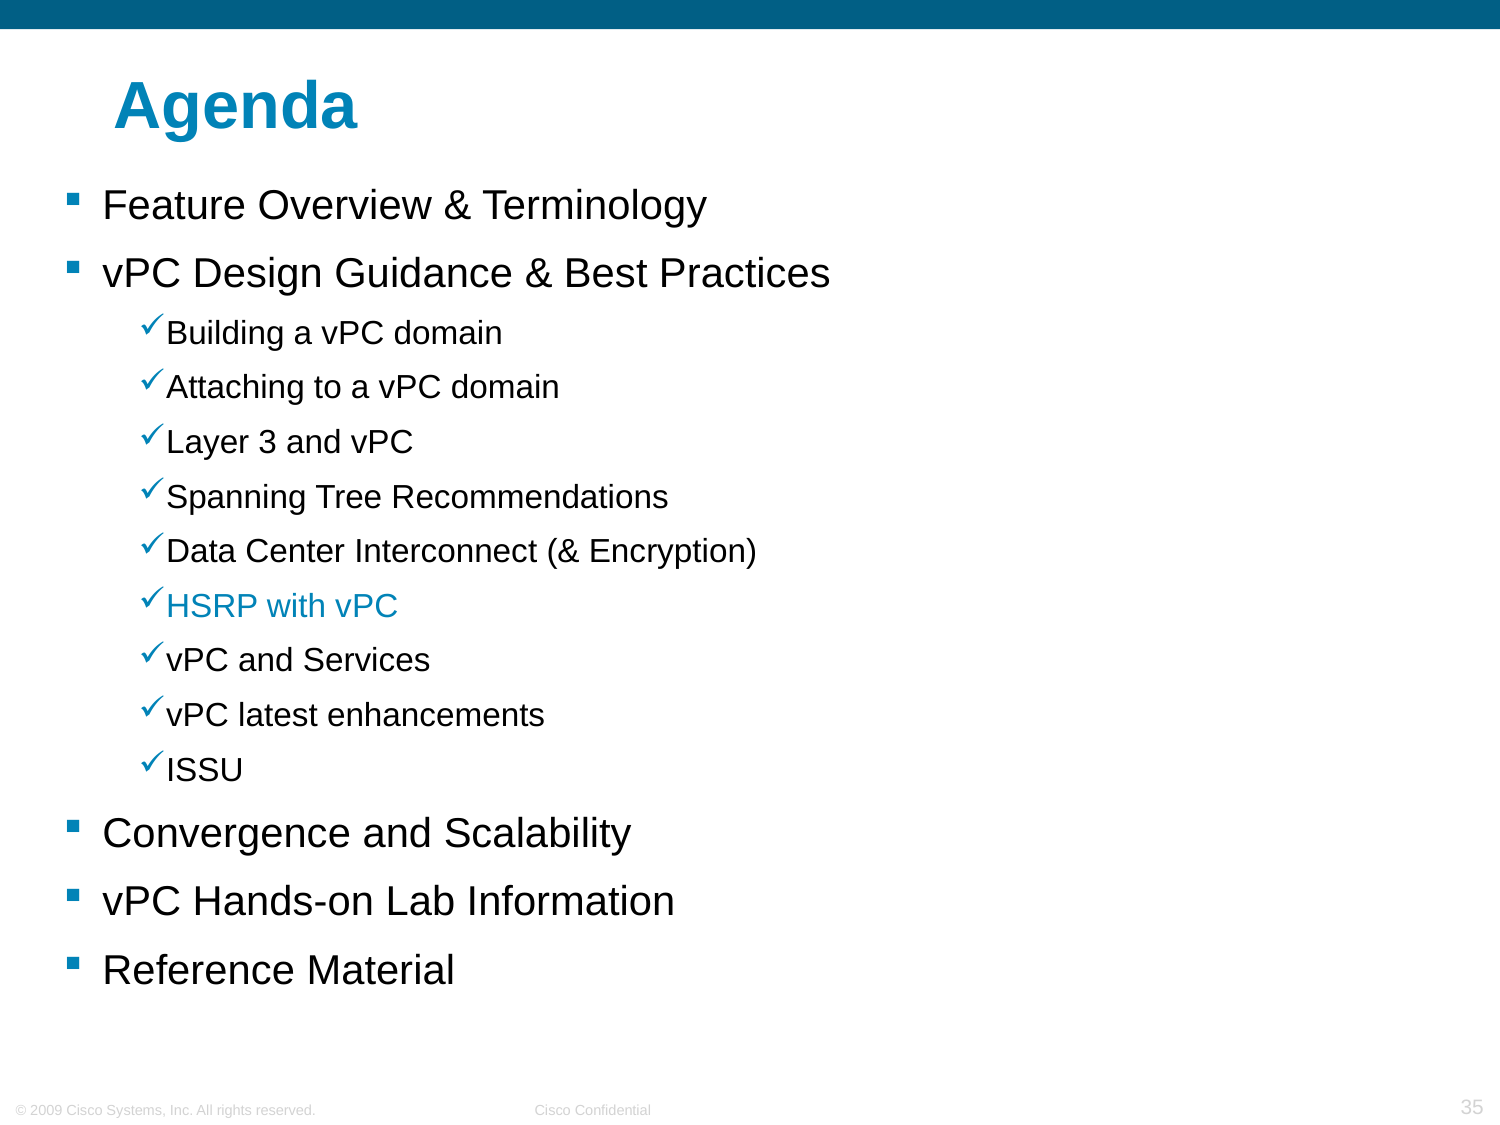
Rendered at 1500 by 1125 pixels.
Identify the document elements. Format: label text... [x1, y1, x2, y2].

title Agenda [99, 12, 1437, 151]
list Feature Overview & Terminology vPC Design Guidance & Best Practices Building a vPC domain Attaching to a vPC domain Layer 3 and vPC Spanning Tree Recommendations Data Center Interconnect (& Encryption) HSRP with vPC vPC and Services vPC latest enhancements ISSU Convergence and Scalability vPC Hands-on Lab Information Reference Material [49, 174, 1353, 762]
